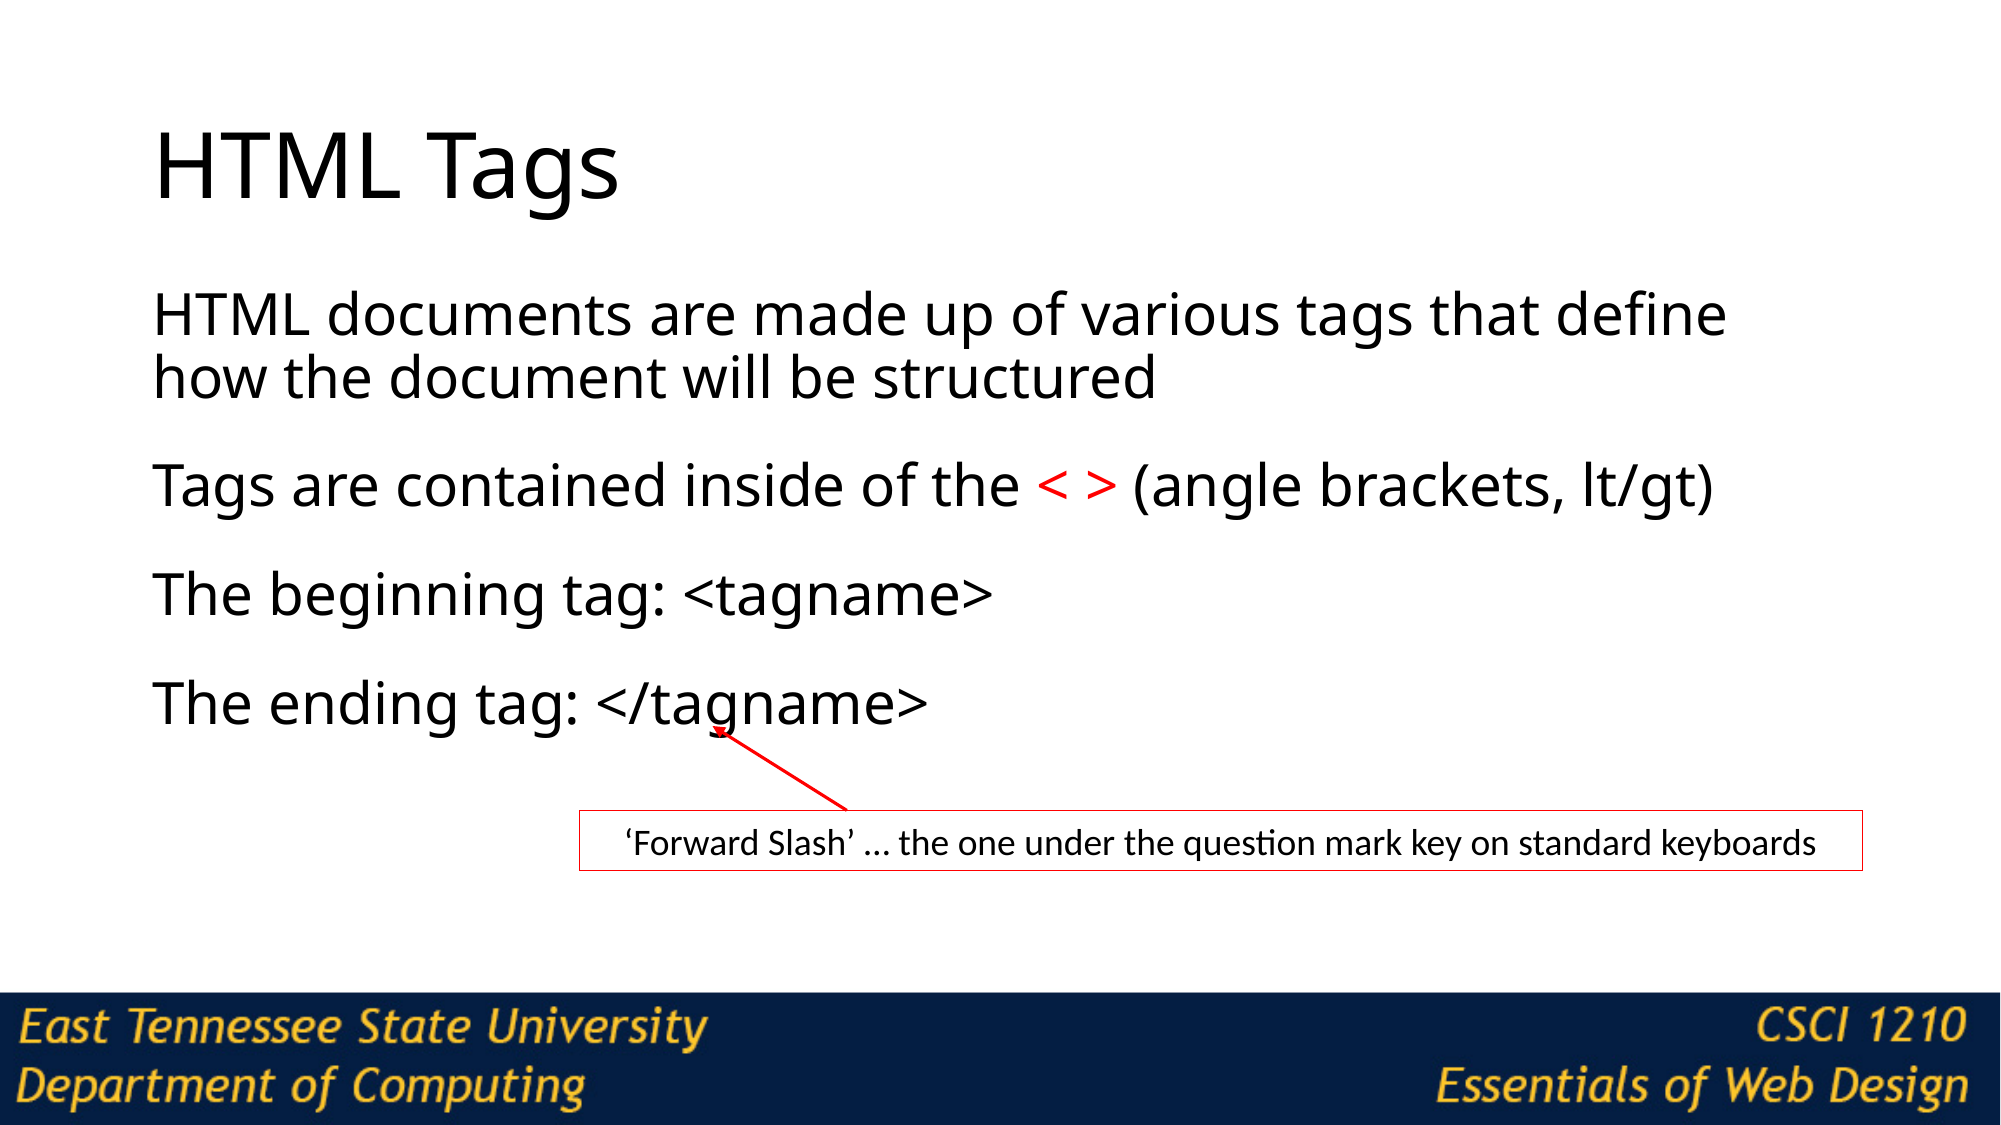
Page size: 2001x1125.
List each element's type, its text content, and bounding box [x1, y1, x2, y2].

picture [0, 0, 2001, 1125]
title HTML Tags [137, 59, 1863, 277]
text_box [712, 726, 847, 811]
text_box ‘Forward Slash’ … the one under the question mark key on standard keyboards [579, 810, 1863, 871]
list HTML documents are made up of various tags that define how the document will be structured Tags are contained inside of the < > (angle brackets, lt/gt) The beginning tag: <tagname> The ending tag: </tagname> [137, 277, 1863, 992]
